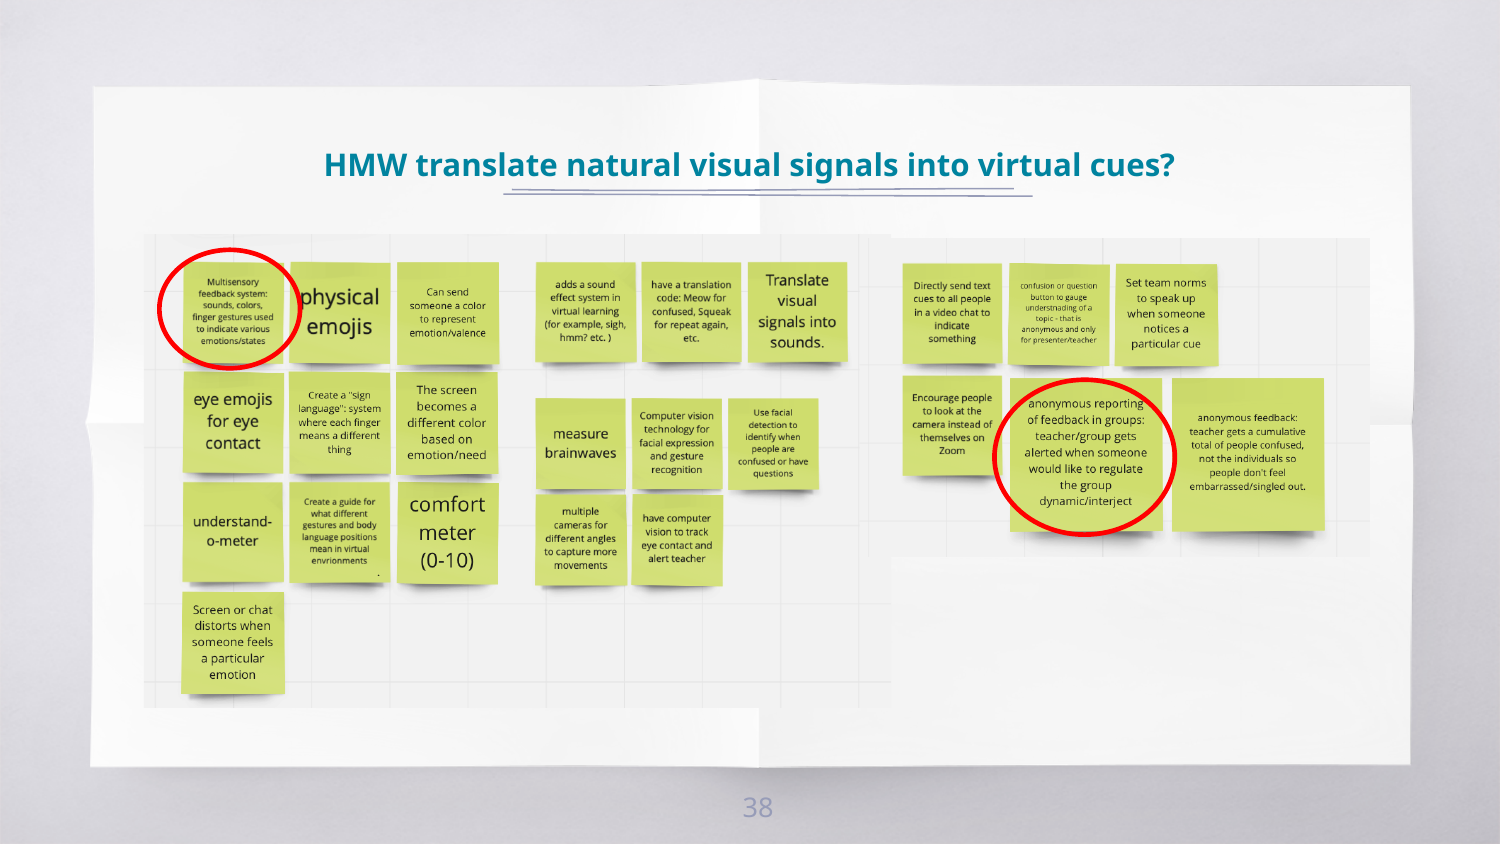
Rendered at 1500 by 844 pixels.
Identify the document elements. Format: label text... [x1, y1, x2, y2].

picture [0, 0, 1500, 844]
slide_number ‹#› [713, 775, 804, 825]
title HMW translate natural visual signals into virtual cues? [168, 122, 1332, 235]
